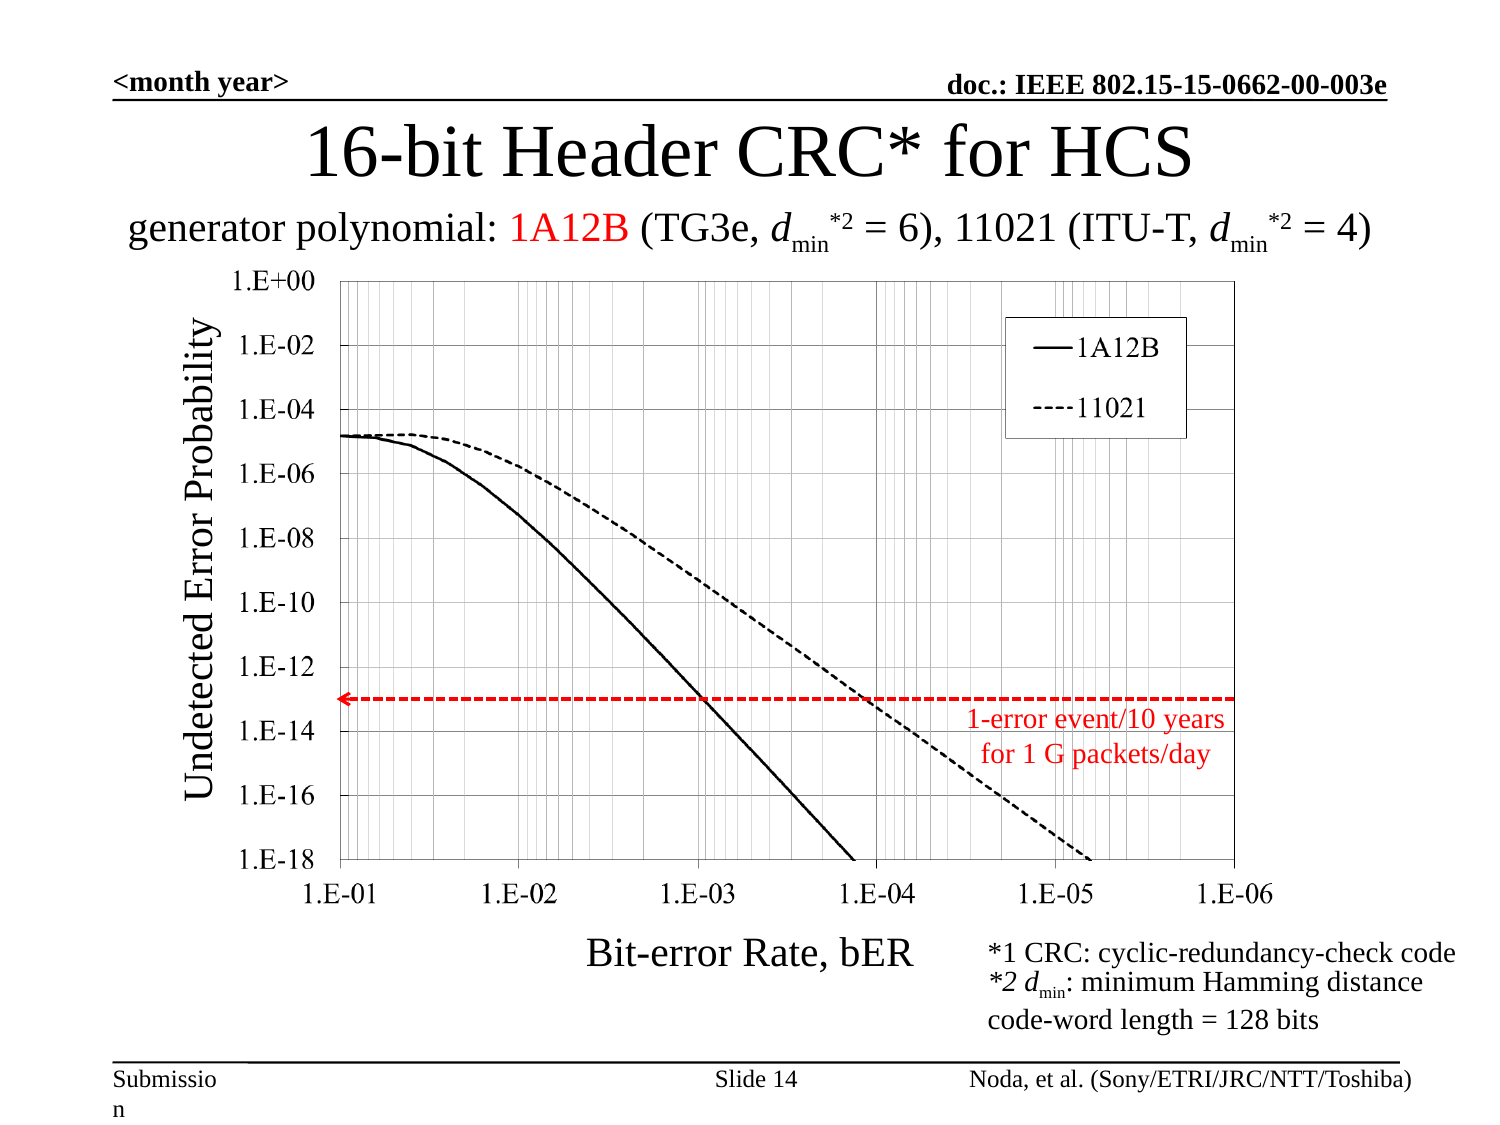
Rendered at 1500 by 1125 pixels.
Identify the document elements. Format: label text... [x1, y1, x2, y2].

text_box *1 CRC: cyclic-redundancy-check code *2 dmin: minimum Hamming distance code-word length = 128 bits [972, 926, 1472, 1043]
slide_number <month year> [112, 62, 375, 98]
picture [218, 245, 1282, 941]
slide_number Slide 14 [712, 1062, 800, 1093]
text_box Undetected Error Probability [163, 302, 213, 818]
title 16-bit Header CRC* for HCS [112, 101, 1388, 191]
text_box generator polynomial: 1A12B (TG3e, dmin*2 = 6), 11021 (ITU-T, dmin*2 = 4) [68, 192, 1432, 265]
footer Noda, et al. (Sony/ETRI/JRC/NTT/Toshiba) [900, 1062, 1413, 1093]
text_box Bit-error Rate, bER [570, 949, 929, 982]
